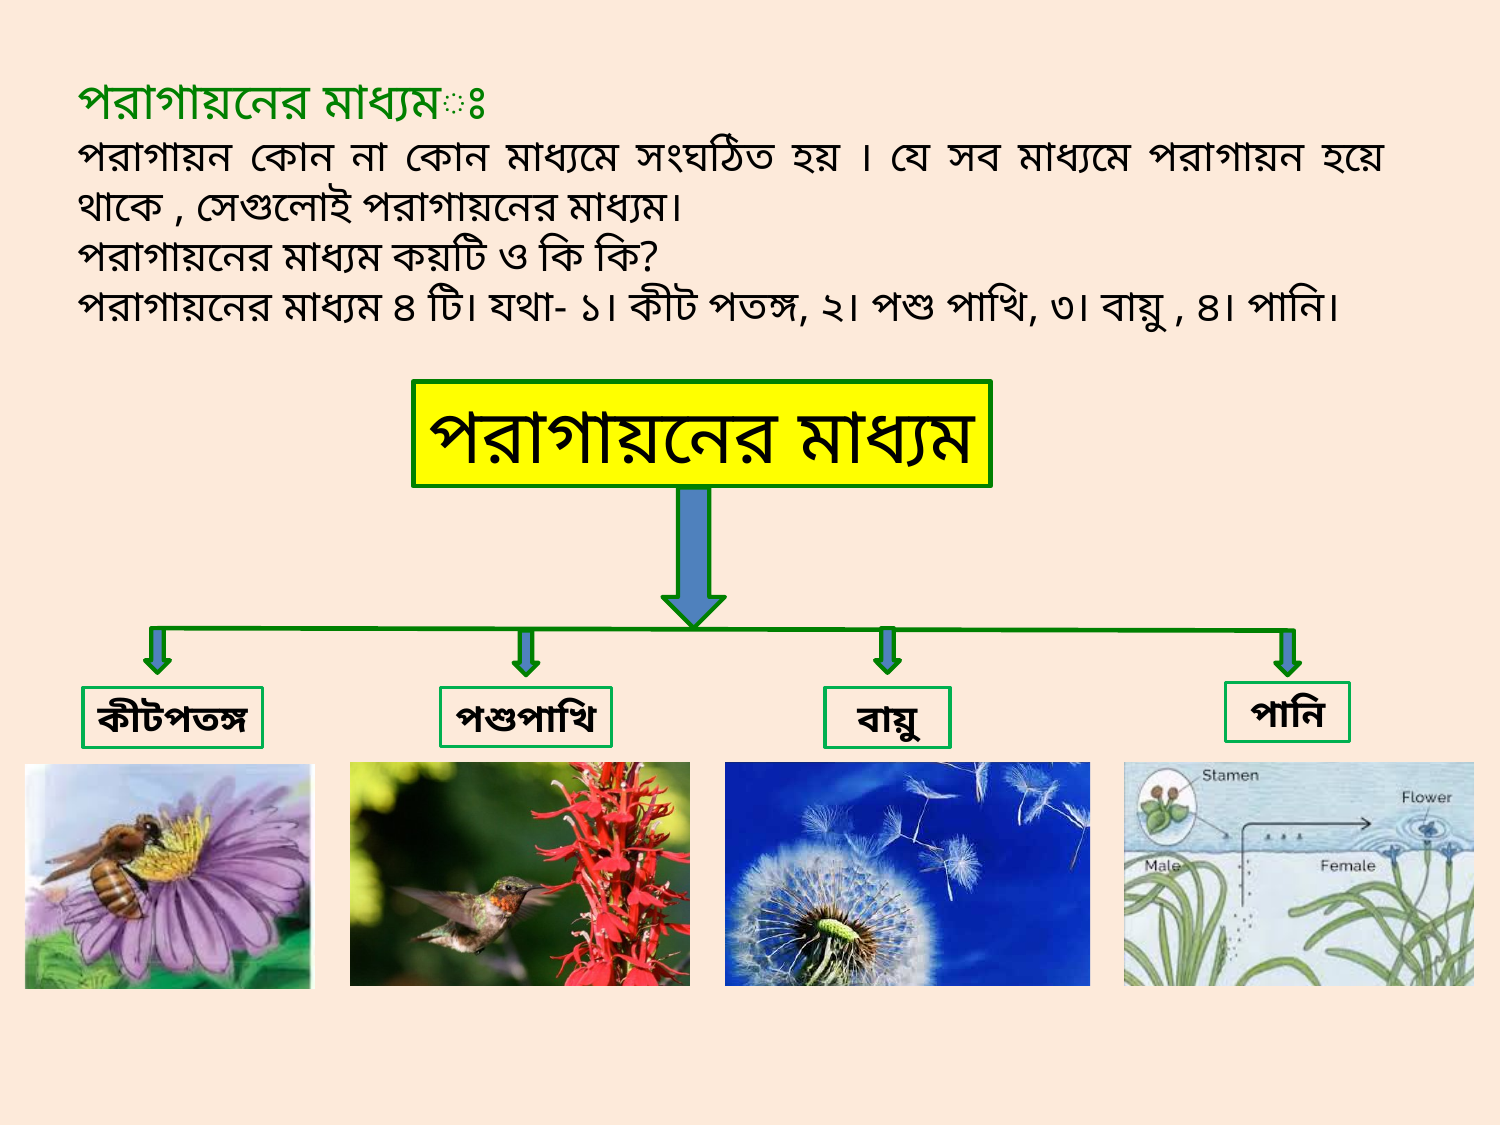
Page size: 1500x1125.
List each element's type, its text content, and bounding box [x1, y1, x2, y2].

picture [24, 764, 316, 989]
text_box কীটপতঙ্গ [83, 687, 263, 748]
picture [349, 762, 690, 987]
picture [724, 762, 1091, 987]
picture [1112, 762, 1475, 987]
text_box পরাগায়নের মাধ্যমঃ পরাগায়ন কোন না কোন মাধ্যমে সংঘঠিত হয় । যে সব মাধ্যমে পরাগায়ন হয়ে থাকে , সেগুলোই পরাগায়নের মাধ্যম। পরাগায়নের মাধ্যম কয়টি ও কি কি? পরাগায়নের মাধ্যম ৪ টি। যথা- ১। কীট পতঙ্গ, ২। পশু পাখি, ৩। বায়ু , ৪। পানি। [62, 62, 1400, 338]
text_box [660, 485, 727, 626]
text_box [873, 639, 902, 675]
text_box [157, 627, 1288, 631]
text_box পরাগায়নের মাধ্যম [413, 381, 991, 487]
text_box পানি [1225, 682, 1350, 742]
text_box [511, 639, 541, 678]
text_box বায়ু [825, 687, 950, 748]
text_box [143, 626, 172, 675]
text_box [1273, 628, 1303, 678]
text_box পশুপাখি [440, 687, 612, 747]
